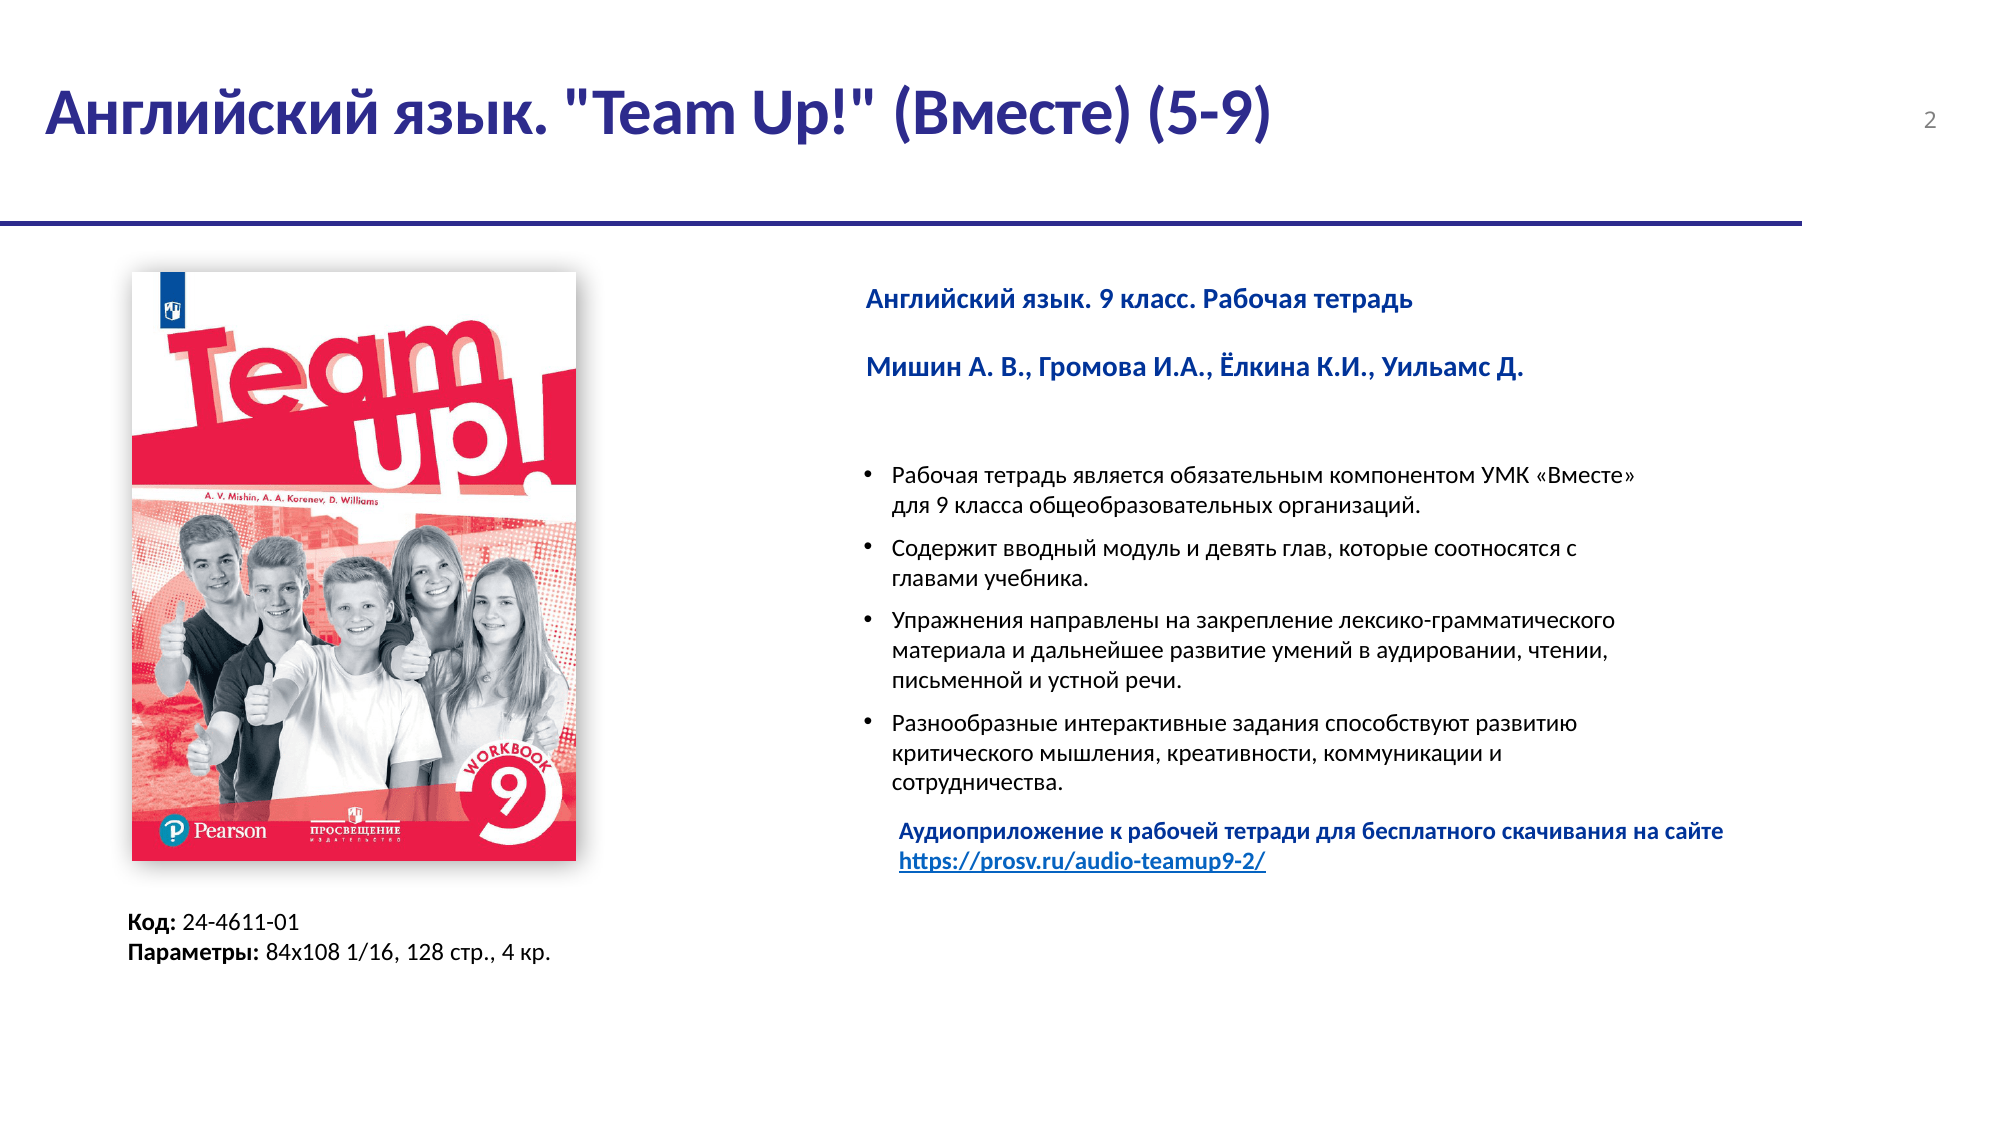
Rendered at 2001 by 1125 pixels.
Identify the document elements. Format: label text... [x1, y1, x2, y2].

text_box Мишин А. В., Громова И.А., Ёлкина К.И., Уильамс Д. [851, 339, 1541, 390]
text_box Английский язык. "Team Up!" (Вместе) (5-9) [45, 83, 1919, 148]
text_box Рабочая тетрадь является обязательным компонентом УМК «Вместе» для 9 класса общеобразовательных организаций. Cодержит вводный модуль и девять глав, которые соотносятся с главами учебника. Упражнения направлены на закрепление лексико-грамматического материала и дальнейшее развитие умений в аудировании, чтении, письменной и устной речи. Разнообразные интерактивные задания способствуют развитию критического мышления, креативности, коммуникации и сотрудничества. [849, 451, 1671, 804]
text_box Код: 24-4611-01 Параметры: 84х108 1/16, 128 стр., 4 кр. [122, 900, 642, 972]
picture [132, 272, 576, 861]
text_box Английский язык. 9 класс. Рабочая тетрадь [850, 272, 1429, 323]
slide_number 2 [1850, 91, 1953, 150]
text_box Аудиоприложение к рабочей тетради для бесплатного скачивания на сайте https://prosv.ru/audio-teamup9-2/ [884, 807, 1803, 883]
